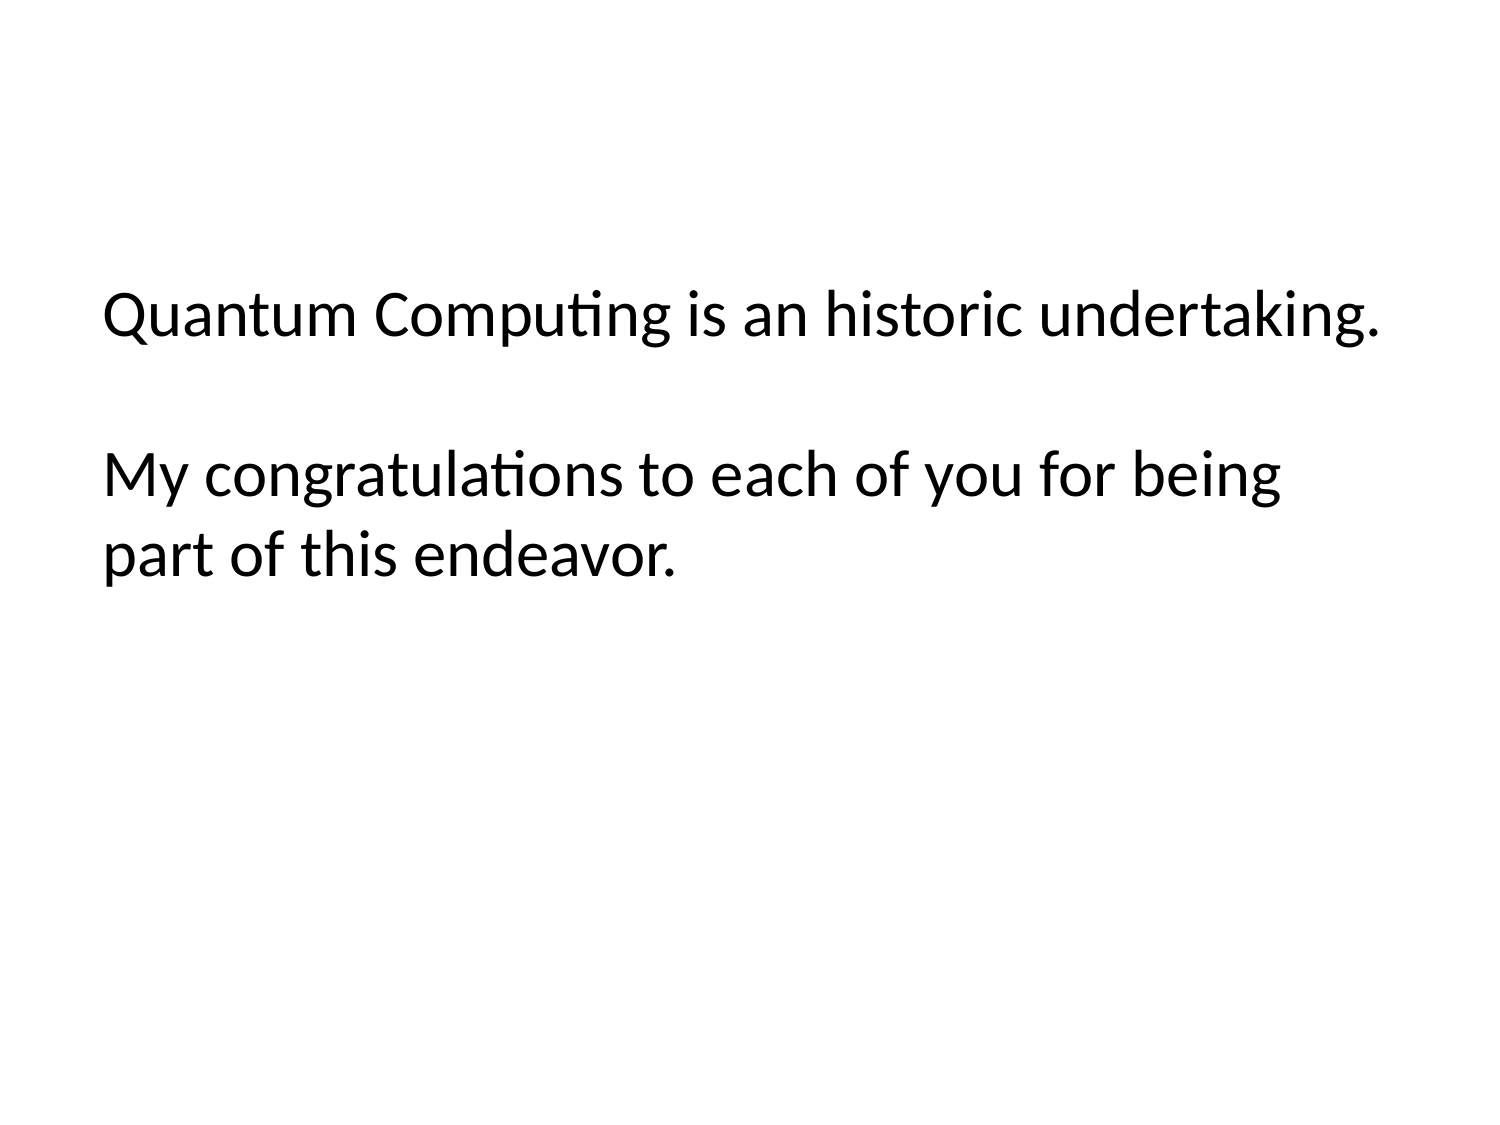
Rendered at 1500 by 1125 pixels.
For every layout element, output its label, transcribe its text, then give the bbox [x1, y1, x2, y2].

text_box Quantum Computing is an historic undertaking. My congratulations to each of you for being part of this endeavor. [87, 262, 1413, 597]
